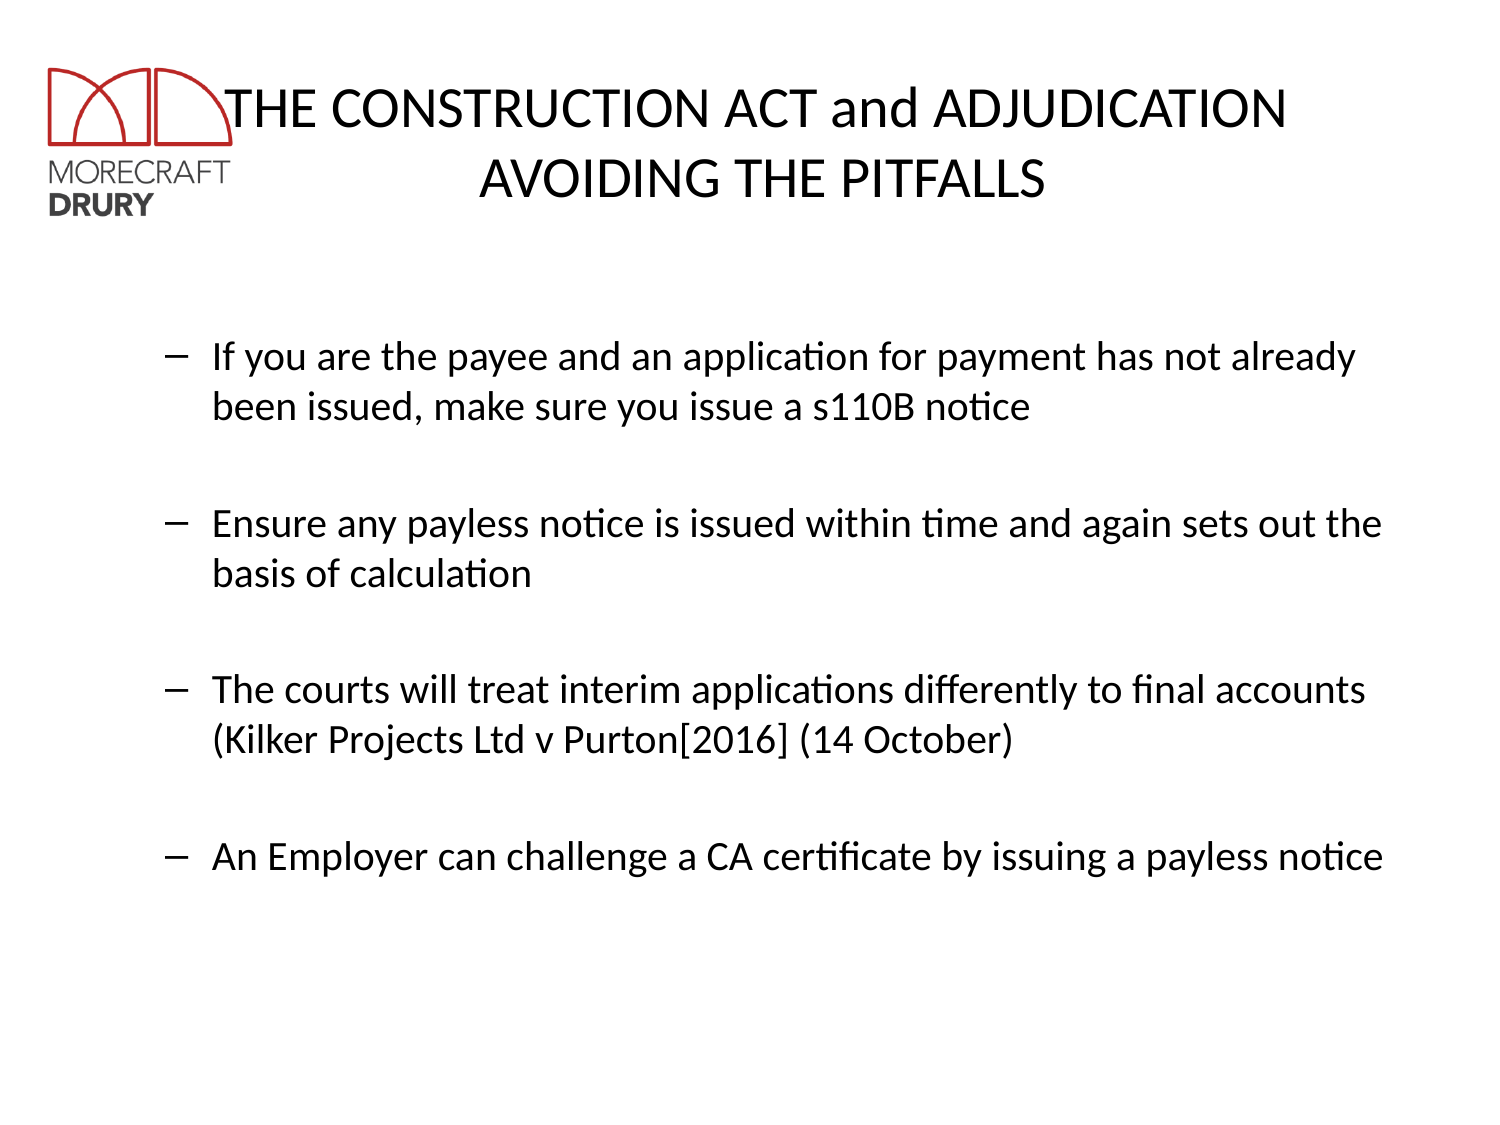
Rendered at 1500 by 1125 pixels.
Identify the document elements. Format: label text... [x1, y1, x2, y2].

picture [39, 54, 75, 225]
title THE CONSTRUCTION ACT and ADJUDICATION AVOIDING THE PITFALLS [75, 45, 1425, 233]
list If you are the payee and an application for payment has not already been issued, make sure you issue a s110B notice Ensure any payless notice is issued within time and again sets out the basis of calculation The courts will treat interim applications differently to final accounts (Kilker Projects Ltd v Purton[2016] (14 October) An Employer can challenge a CA certificate by issuing a payless notice [75, 262, 1425, 1005]
